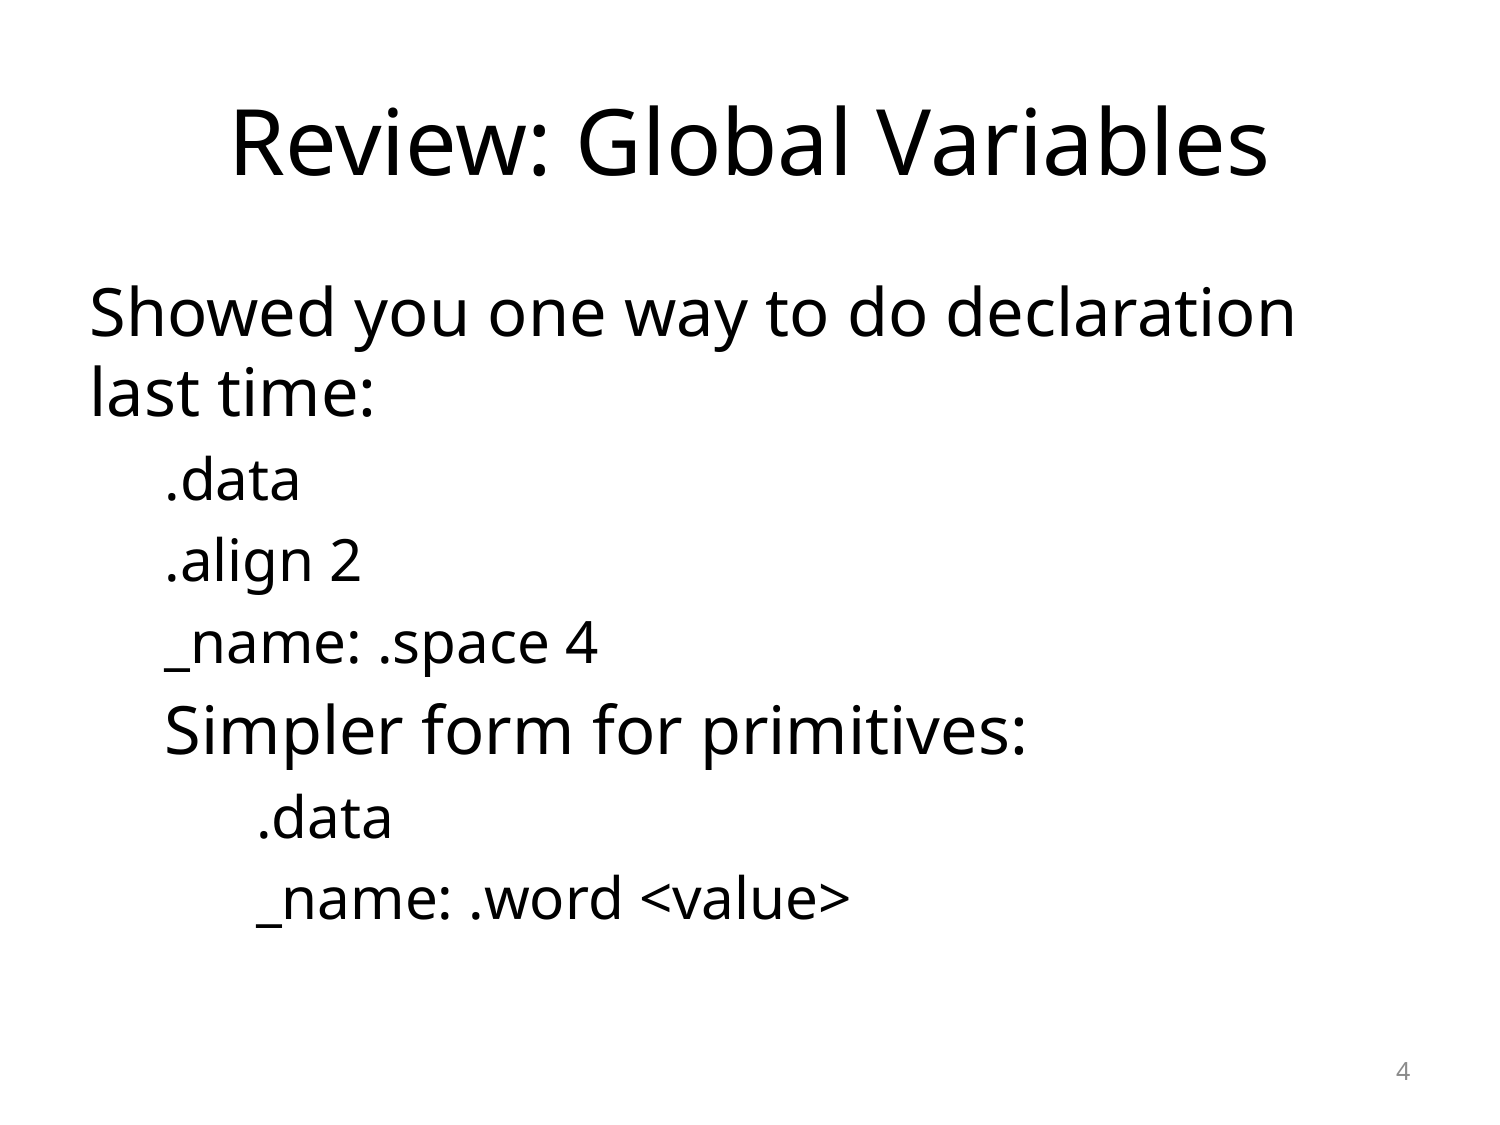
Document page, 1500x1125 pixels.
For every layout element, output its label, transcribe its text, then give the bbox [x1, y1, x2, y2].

title Review: Global Variables [75, 45, 1425, 233]
list Showed you one way to do declaration last time: .data .align 2 _name: .space 4 Simpler form for primitives: .data _name: .word <value> [75, 262, 1350, 1005]
slide_number 4 [1074, 1042, 1425, 1103]
